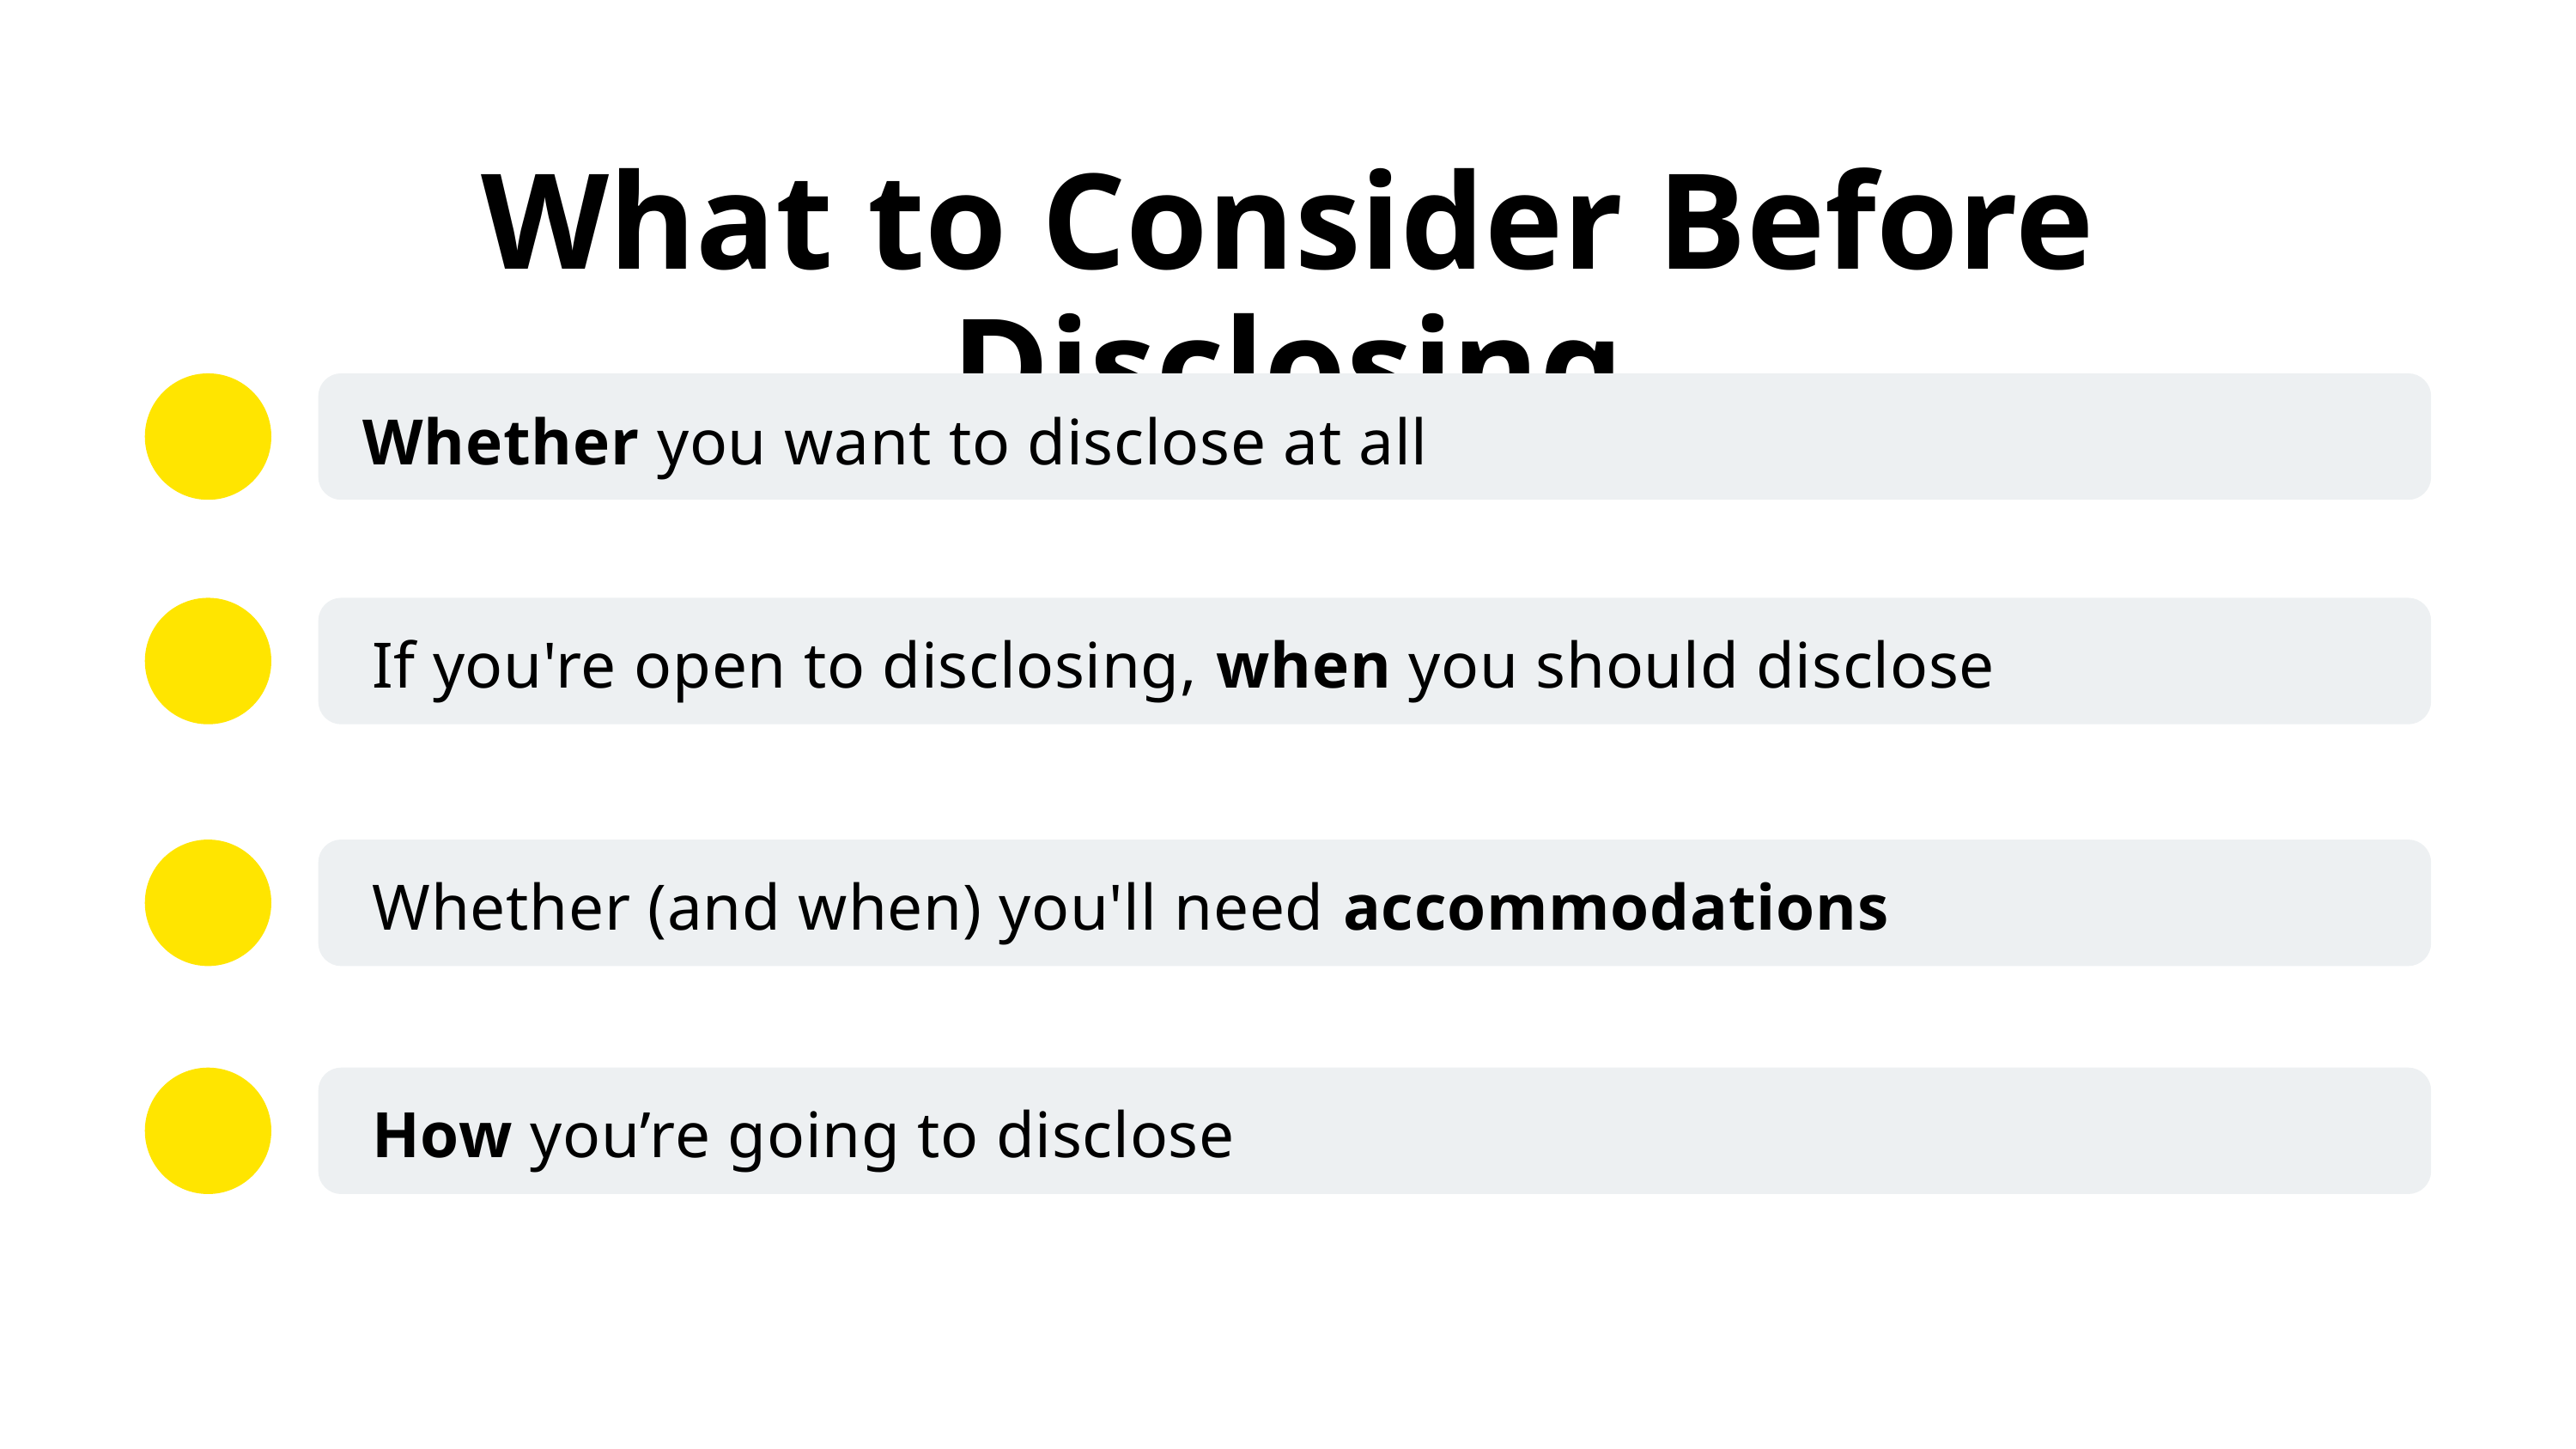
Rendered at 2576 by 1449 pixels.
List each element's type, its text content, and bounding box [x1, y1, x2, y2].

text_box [318, 597, 2432, 724]
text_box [144, 597, 272, 724]
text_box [144, 373, 272, 500]
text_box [144, 1067, 272, 1195]
text_box What to Consider Before Disclosing [144, 149, 2432, 441]
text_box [318, 1067, 2432, 1195]
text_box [318, 839, 2432, 967]
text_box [318, 373, 2432, 500]
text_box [144, 839, 272, 967]
